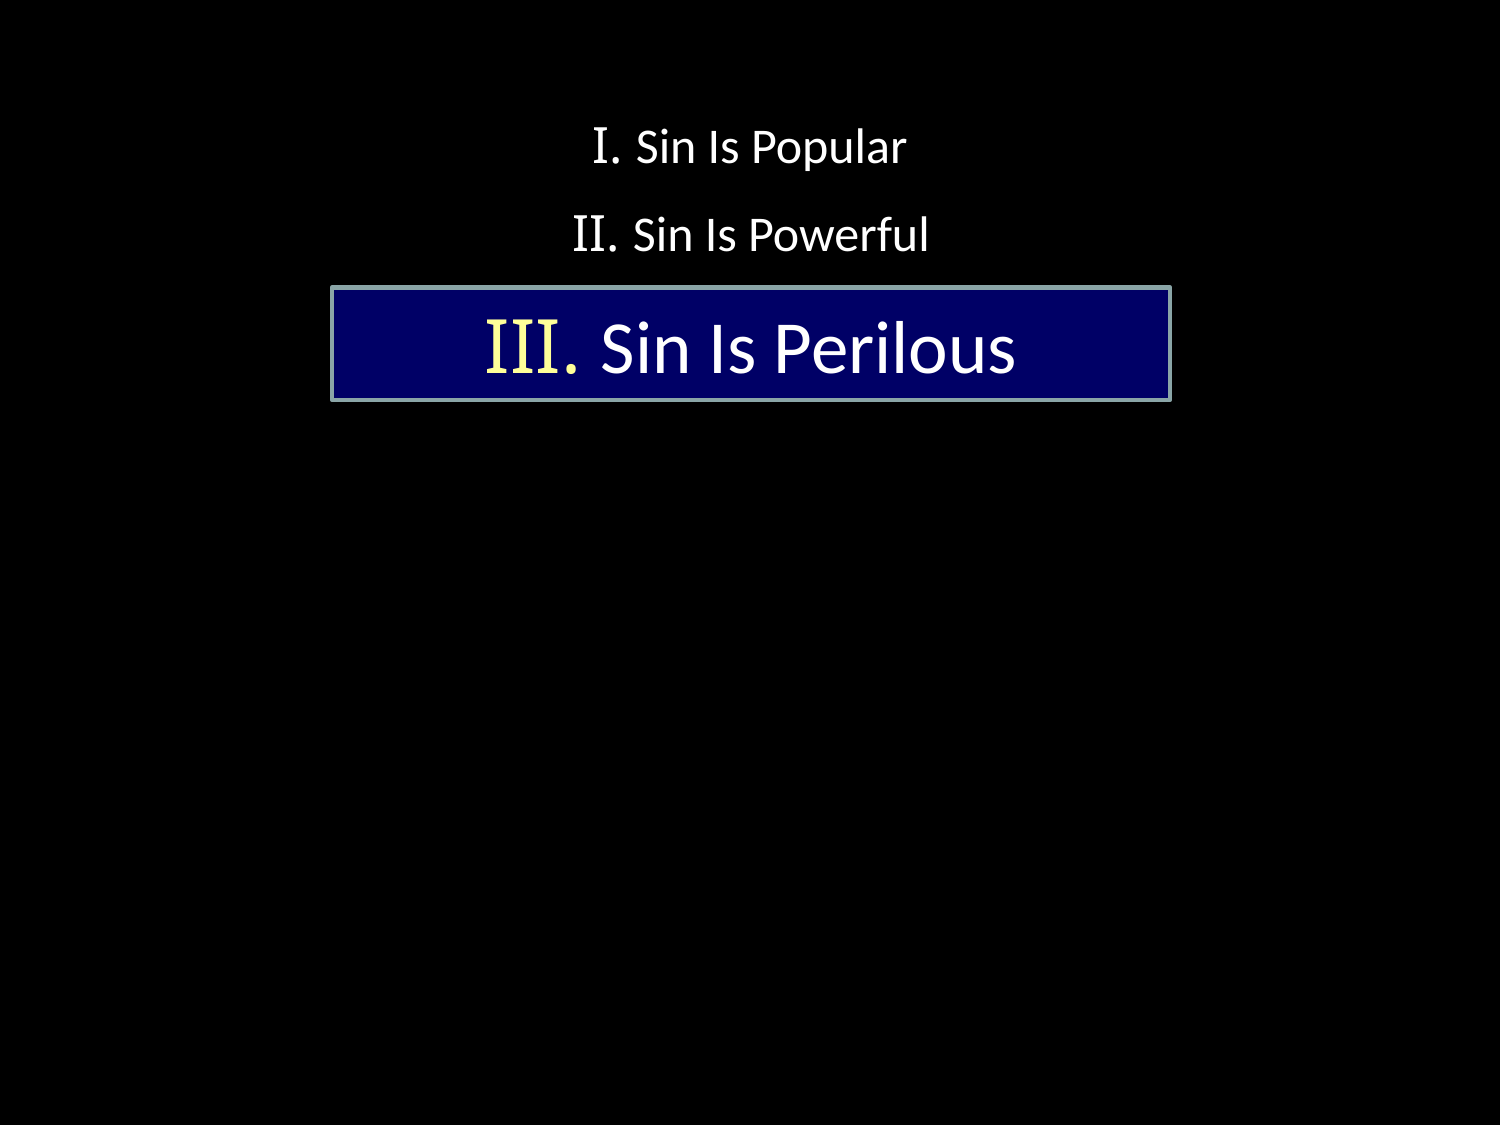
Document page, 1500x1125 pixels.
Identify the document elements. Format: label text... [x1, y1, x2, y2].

text_box II. Sin Is Powerful [463, 198, 1039, 264]
text_box I. Sin Is Popular [462, 110, 1038, 177]
text_box III. Sin Is Perilous [330, 285, 1172, 402]
